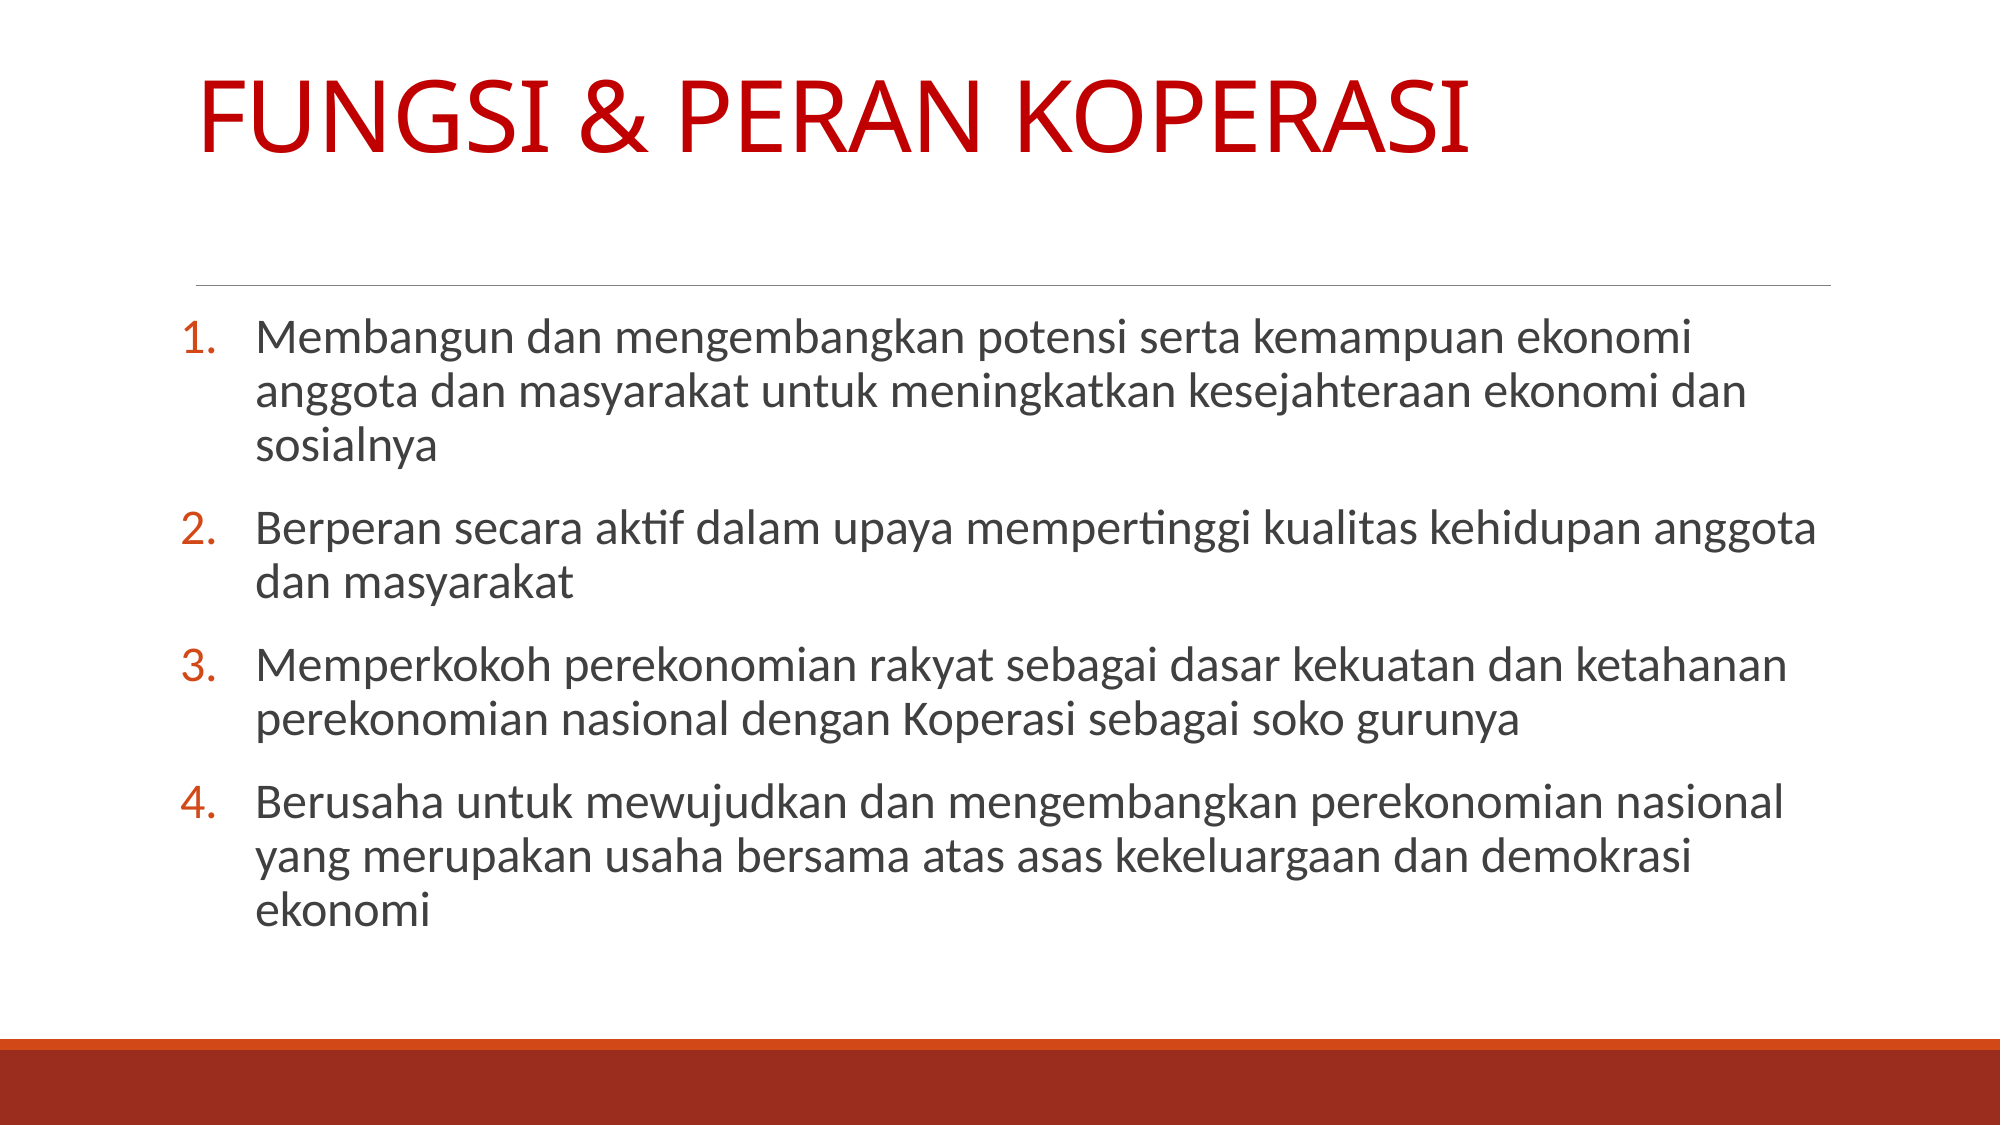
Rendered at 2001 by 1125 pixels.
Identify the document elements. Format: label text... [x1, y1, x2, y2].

list Membangun dan mengembangkan potensi serta kemampuan ekonomi anggota dan masyarakat untuk meningkatkan kesejahteraan ekonomi dan sosialnya Berperan secara aktif dalam upaya mempertinggi kualitas kehidupan anggota dan masyarakat Memperkokoh perekonomian rakyat sebagai dasar kekuatan dan ketahanan perekonomian nasional dengan Koperasi sebagai soko gurunya Berusaha untuk mewujudkan dan mengembangkan perekonomian nasional yang merupakan usaha bersama atas asas kekeluargaan dan demokrasi ekonomi [180, 302, 1830, 963]
title FUNGSI & PERAN KOPERASI [180, 47, 1830, 180]
